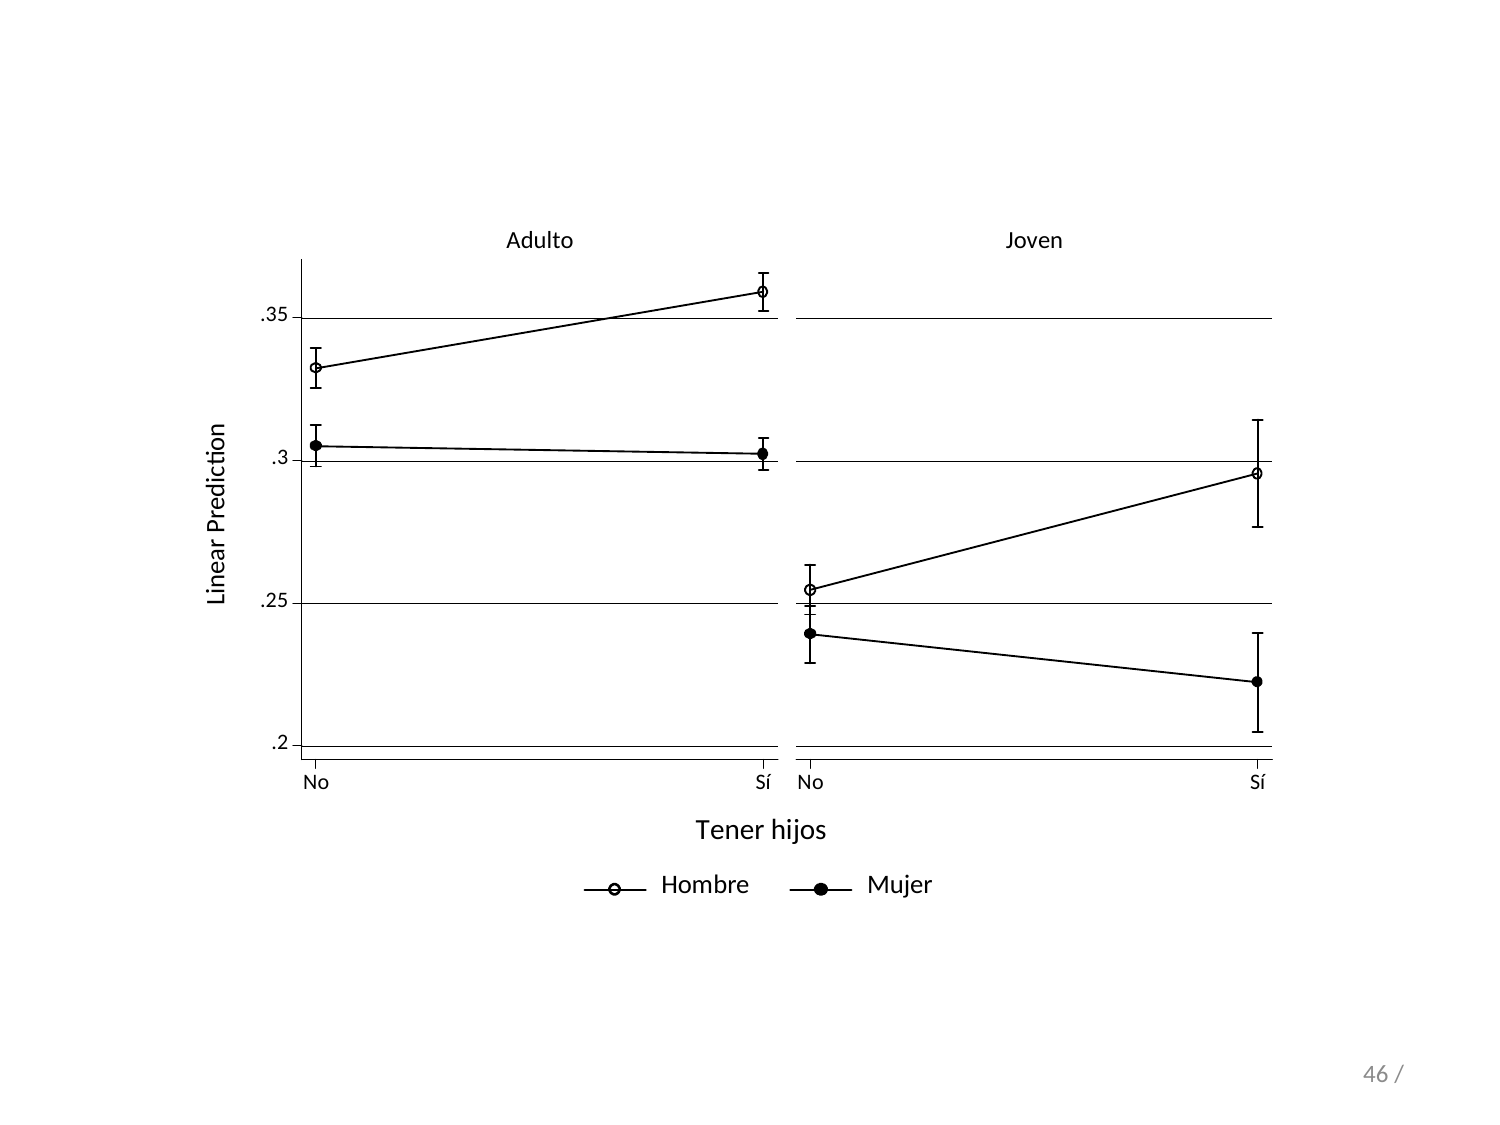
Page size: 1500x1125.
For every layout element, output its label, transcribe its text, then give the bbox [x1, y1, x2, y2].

slide_number 46 / [1074, 1042, 1425, 1103]
picture [159, 181, 1318, 960]
